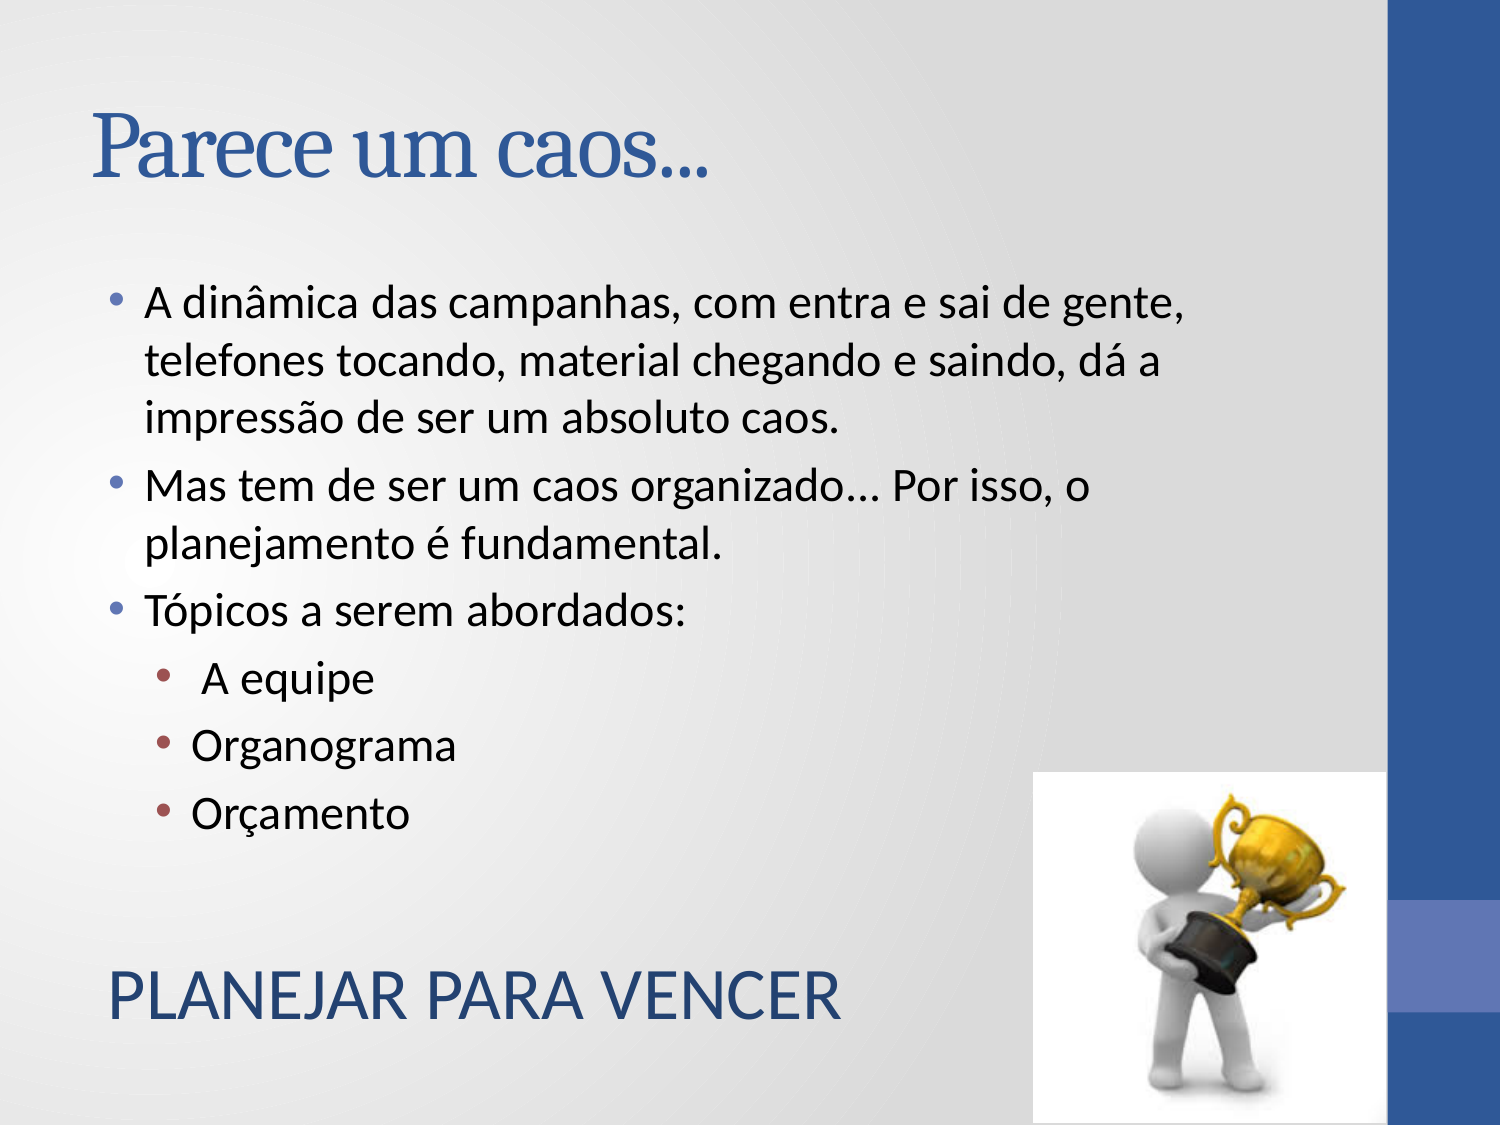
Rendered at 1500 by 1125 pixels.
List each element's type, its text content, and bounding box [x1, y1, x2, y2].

title Parece um caos... [75, 45, 1325, 233]
picture [1032, 772, 1386, 1124]
list A dinâmica das campanhas, com entra e sai de gente, telefones tocando, material chegando e saindo, dá a impressão de ser um absoluto caos. Mas tem de ser um caos organizado... Por isso, o planejamento é fundamental. Tópicos a serem abordados: A equipe Organograma Orçamento PLANEJAR PARA VENCER [75, 262, 1325, 1050]
